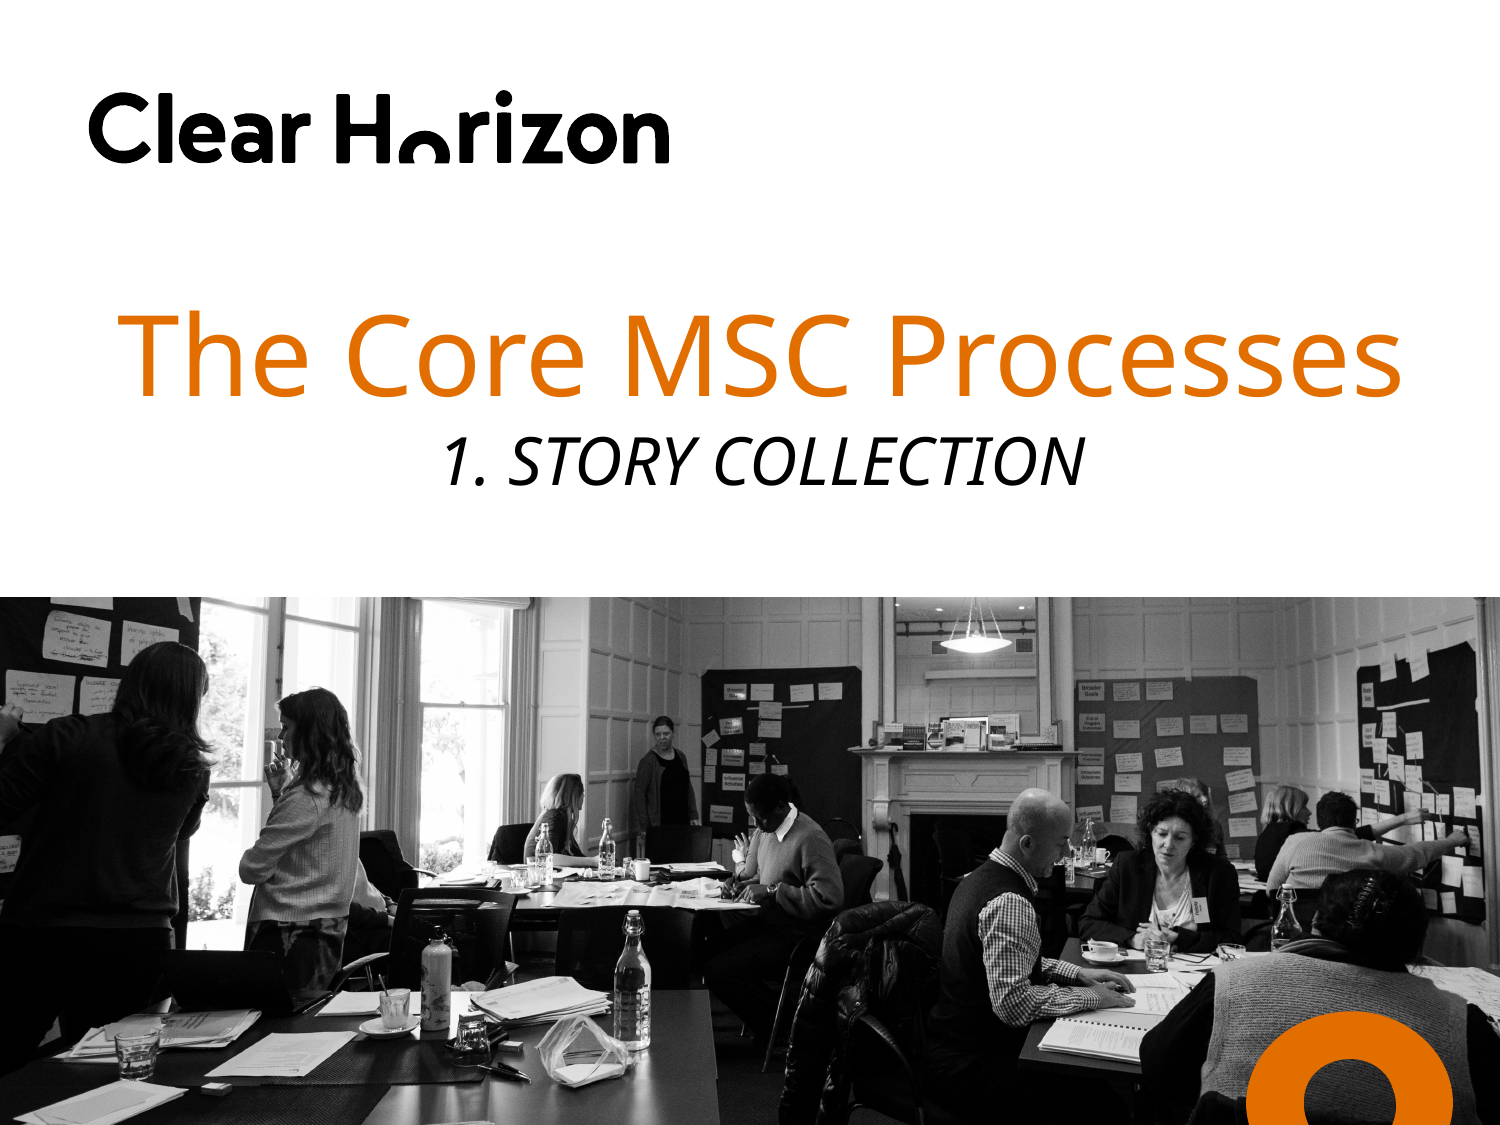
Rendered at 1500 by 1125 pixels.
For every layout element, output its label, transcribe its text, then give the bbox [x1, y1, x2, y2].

picture [0, 597, 1500, 1125]
title The Core MSC Processes 1. STORY COLLECTION [88, 243, 1436, 539]
picture [1304, 1059, 1396, 1125]
